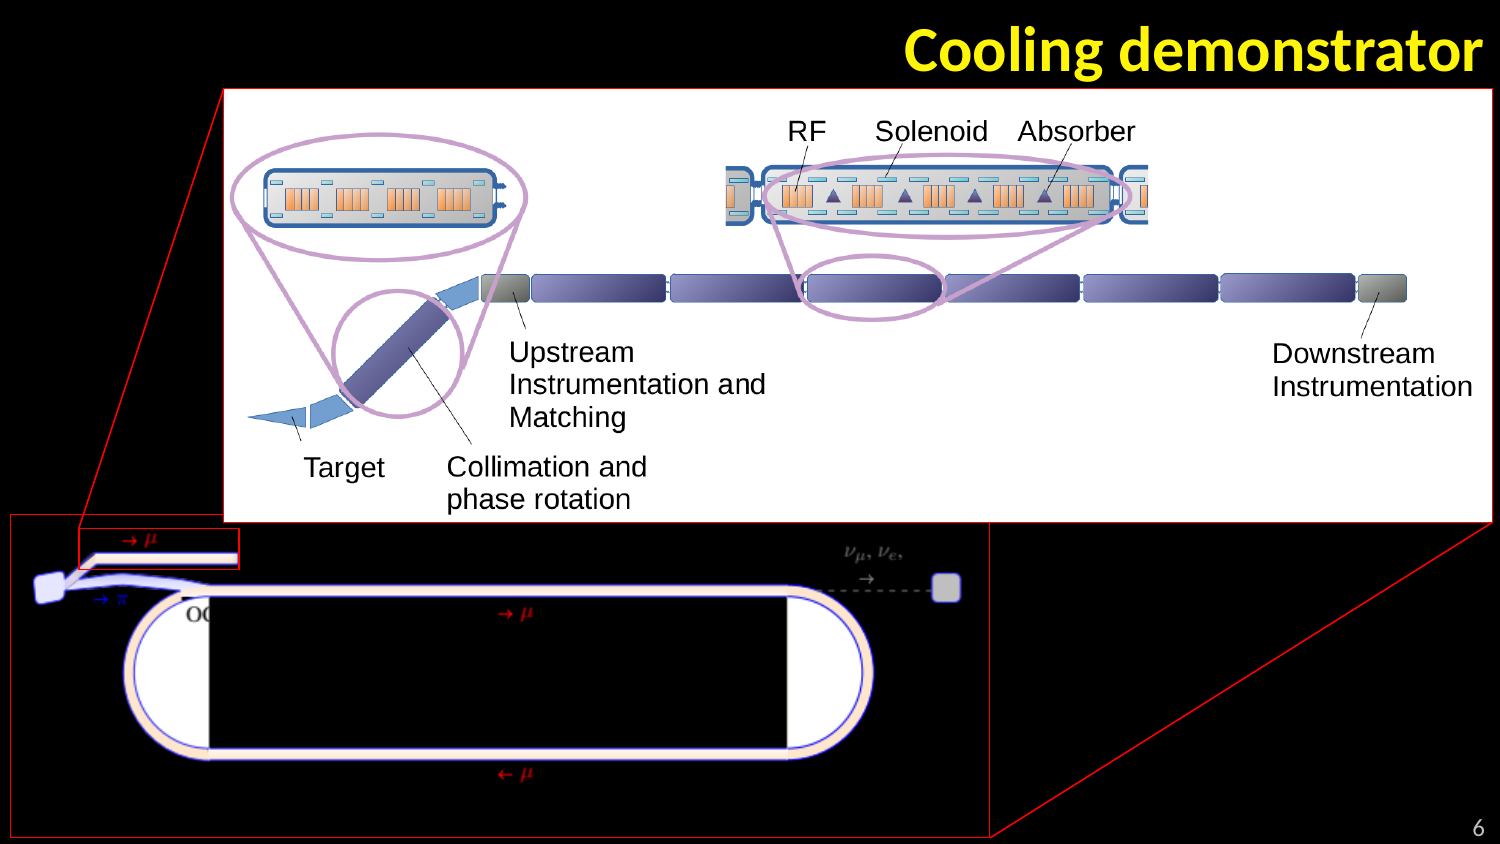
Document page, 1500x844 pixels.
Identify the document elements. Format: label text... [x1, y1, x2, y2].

picture [9, 88, 1493, 839]
slide_number 6 [1495, 808, 1500, 844]
title Cooling demonstrator [0, 0, 1500, 93]
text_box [78, 88, 224, 529]
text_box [989, 522, 1493, 839]
